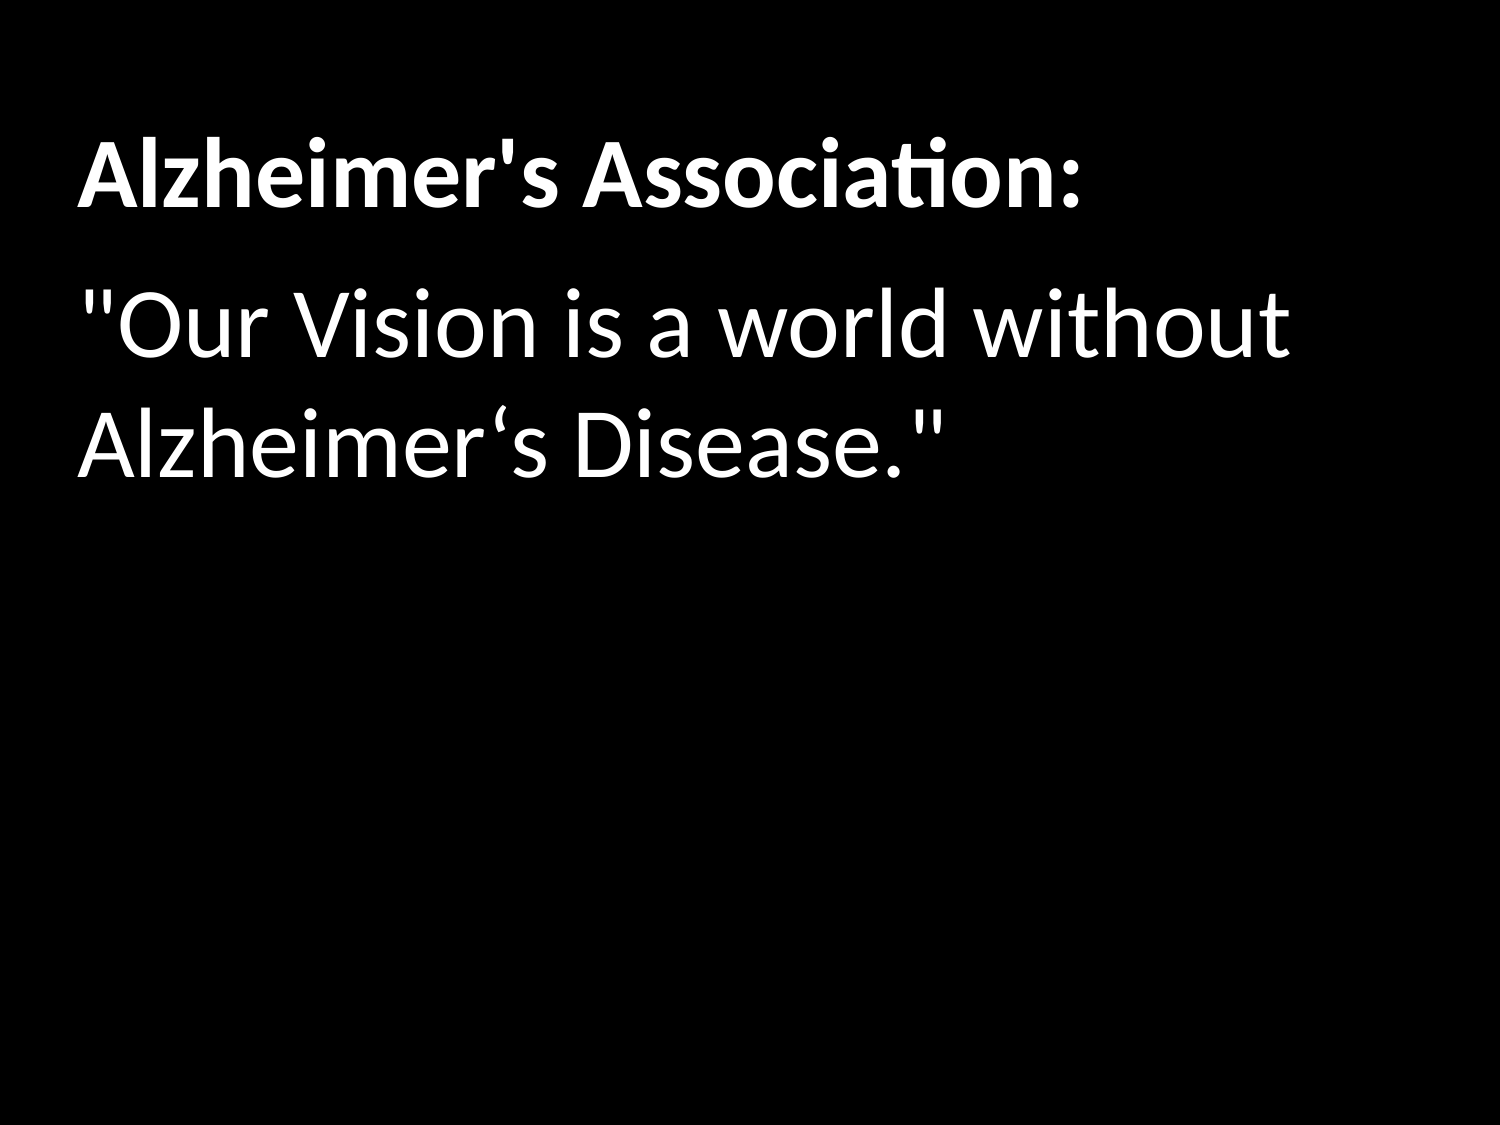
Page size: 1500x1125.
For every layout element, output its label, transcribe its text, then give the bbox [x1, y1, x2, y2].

text_box Alzheimer's Association: "Our Vision is a world without Alzheimer‘s Disease." [62, 99, 1425, 505]
